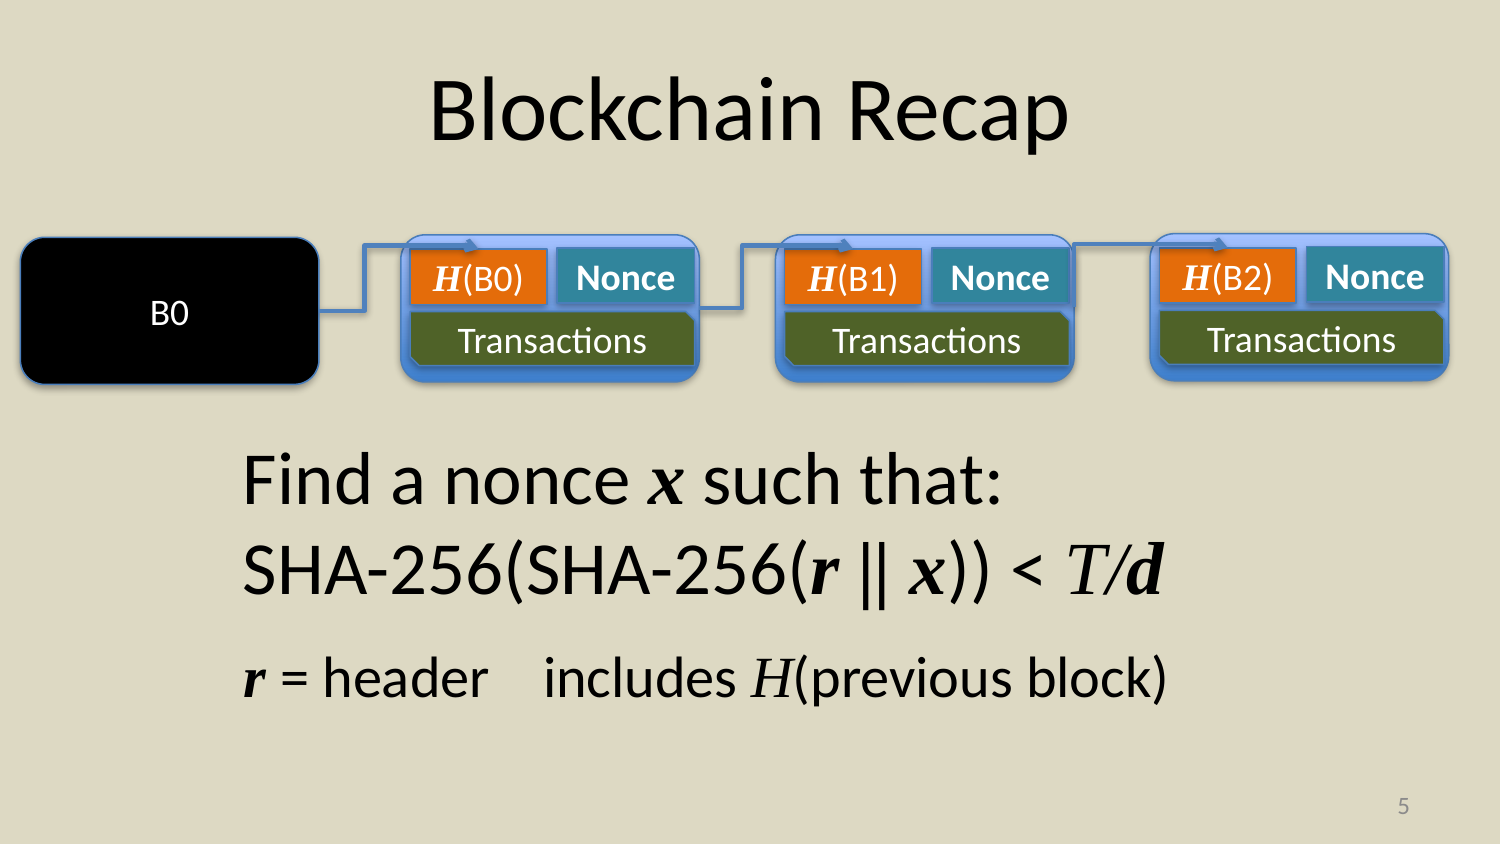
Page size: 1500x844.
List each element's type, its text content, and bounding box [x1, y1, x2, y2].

text_box [1070, 315, 1075, 325]
text_box [1149, 315, 1447, 382]
text_box [781, 234, 1070, 251]
text_box Transactions [409, 310, 696, 367]
text_box Nonce [931, 247, 1068, 304]
text_box H(B0) [481, 248, 548, 305]
text_box H(B1) [855, 248, 922, 305]
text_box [318, 248, 479, 312]
text_box [400, 319, 695, 383]
text_box [406, 234, 698, 250]
text_box Nonce [556, 247, 695, 304]
text_box [774, 318, 1071, 383]
text_box Transactions [1158, 309, 1445, 366]
text_box B0 [19, 236, 320, 386]
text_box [1073, 247, 1229, 308]
text_box [1156, 232, 1450, 365]
slide_number 4 [1074, 782, 1425, 827]
text_box Nonce [1306, 246, 1445, 303]
text_box H(B2) [1231, 247, 1297, 304]
text_box Find a nonce x such that: SHA-256(SHA-256(r || x)) < T/d [228, 421, 1180, 617]
title Blockchain Recap [75, 33, 1425, 175]
text_box r = header includes H(previous block) [228, 632, 1185, 717]
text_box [699, 248, 854, 309]
text_box Transactions [783, 310, 1071, 367]
